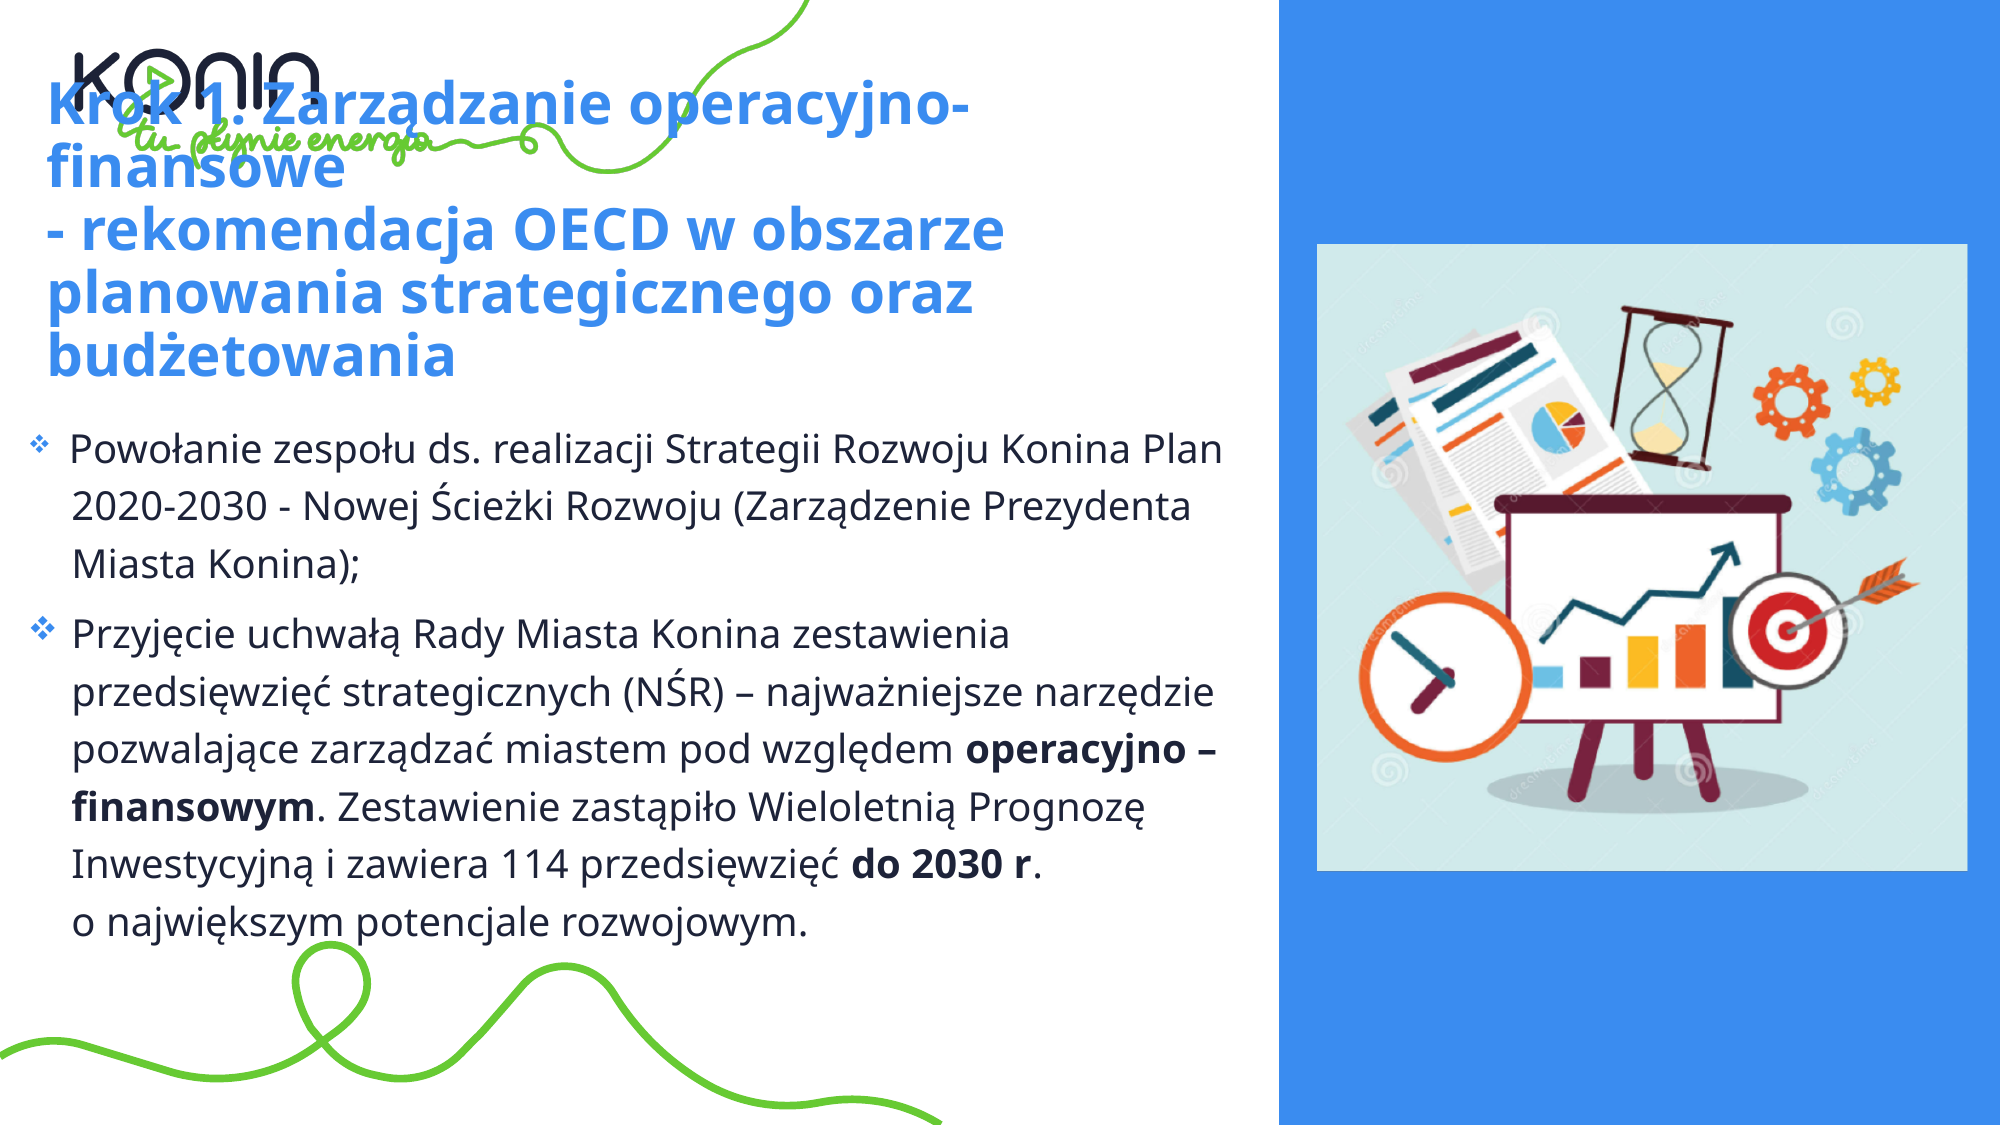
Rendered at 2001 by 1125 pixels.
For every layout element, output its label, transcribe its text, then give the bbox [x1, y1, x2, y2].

title Krok 1. Zarządzanie operacyjno-finansowe - rekomendacja OECD w obszarze planowania strategicznego oraz budżetowania [31, 180, 1248, 397]
text_box [1279, 0, 2000, 1125]
picture [1317, 244, 1968, 872]
list Powołanie zespołu ds. realizacji Strategii Rozwoju Konina Plan 2020-2030 - Nowej Ścieżki Rozwoju (Zarządzenie Prezydenta Miasta Konina); Przyjęcie uchwałą Rady Miasta Konina zestawienia przedsięwzięć strategicznych (NŚR) – najważniejsze narzędzie pozwalające zarządzać miastem pod względem operacyjno – finansowym. Zestawienie zastąpiło Wieloletnią Prognozę Inwestycyjną i zawiera 114 przedsięwzięć do 2030 r. o największym potencjale rozwojowym. [12, 406, 1267, 971]
picture [74, 0, 810, 174]
